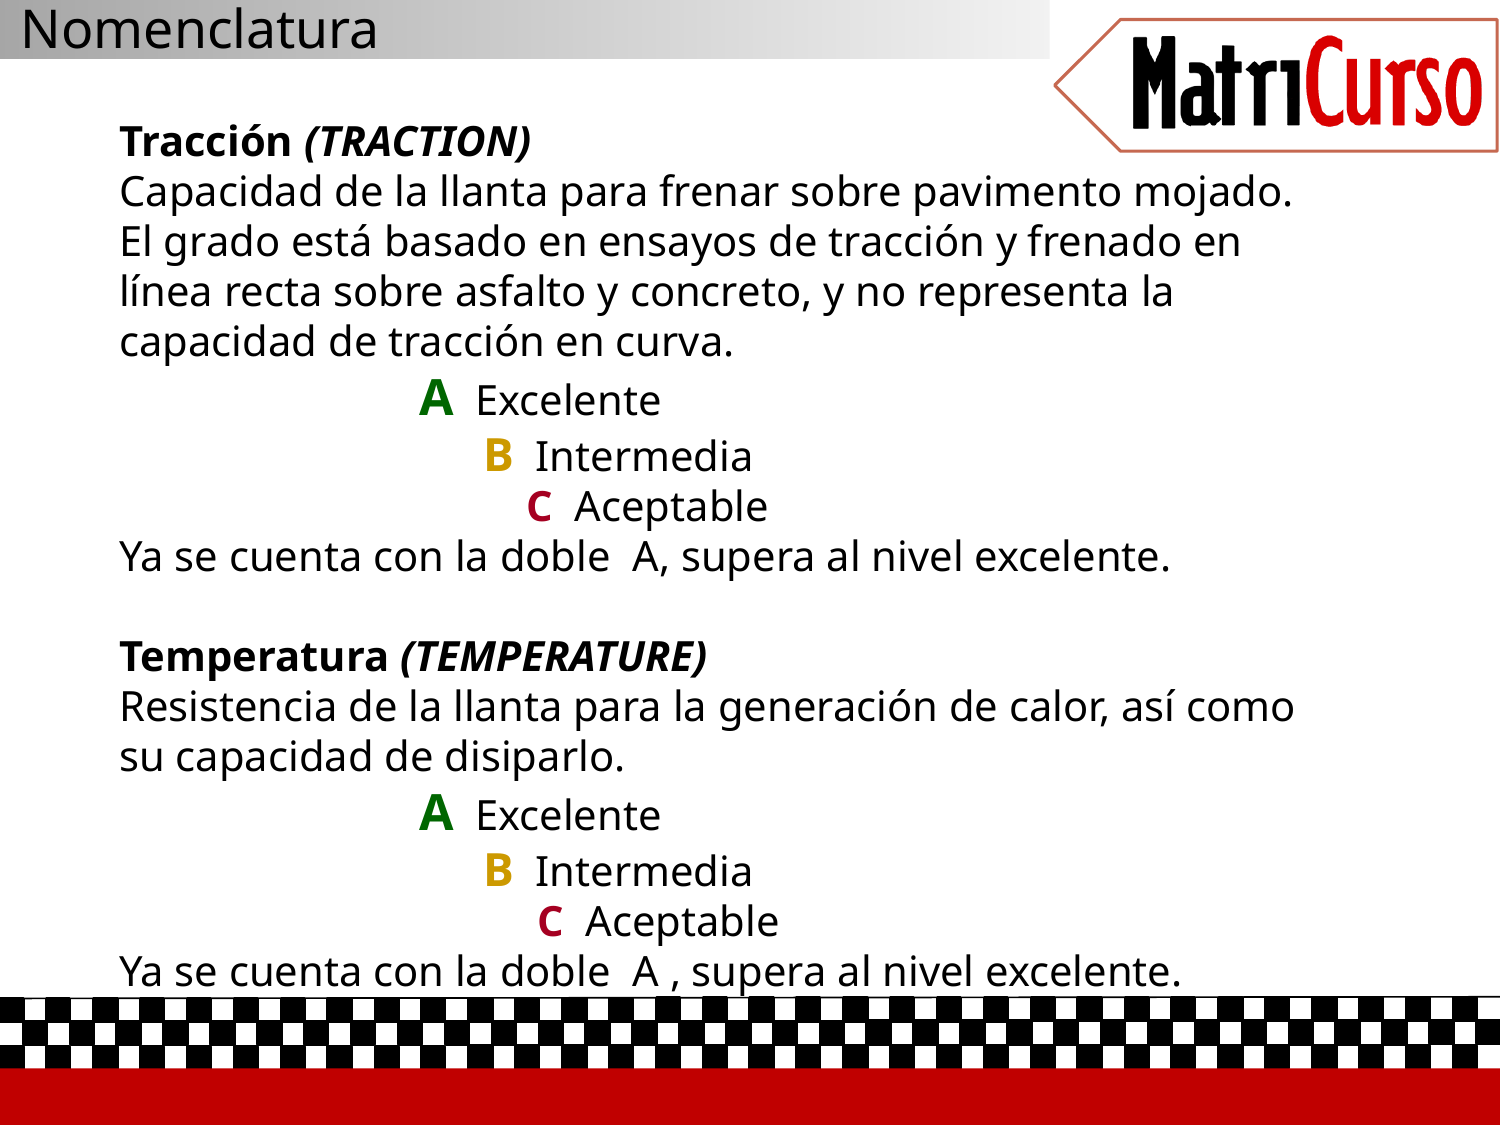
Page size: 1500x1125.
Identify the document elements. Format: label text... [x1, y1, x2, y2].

text_box Nomenclatura [5, 0, 1281, 67]
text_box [0, 996, 1500, 1125]
text_box Tracción (TRACTION) Capacidad de la llanta para frenar sobre pavimento mojado. El grado está basado en ensayos de tracción y frenado en línea recta sobre asfalto y concreto, y no representa la capacidad de tracción en curva. A Excelente B Intermedia C Aceptable Ya se cuenta con la doble A, supera al nivel excelente. Temperatura (TEMPERATURE) Resistencia de la llanta para la generación de calor, así como su capacidad de disiparlo. A Excelente B Intermedia C Aceptable Ya se cuenta con la doble A , supera al nivel excelente. [104, 107, 1317, 995]
text_box [0, 0, 5, 60]
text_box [1054, 19, 1498, 152]
